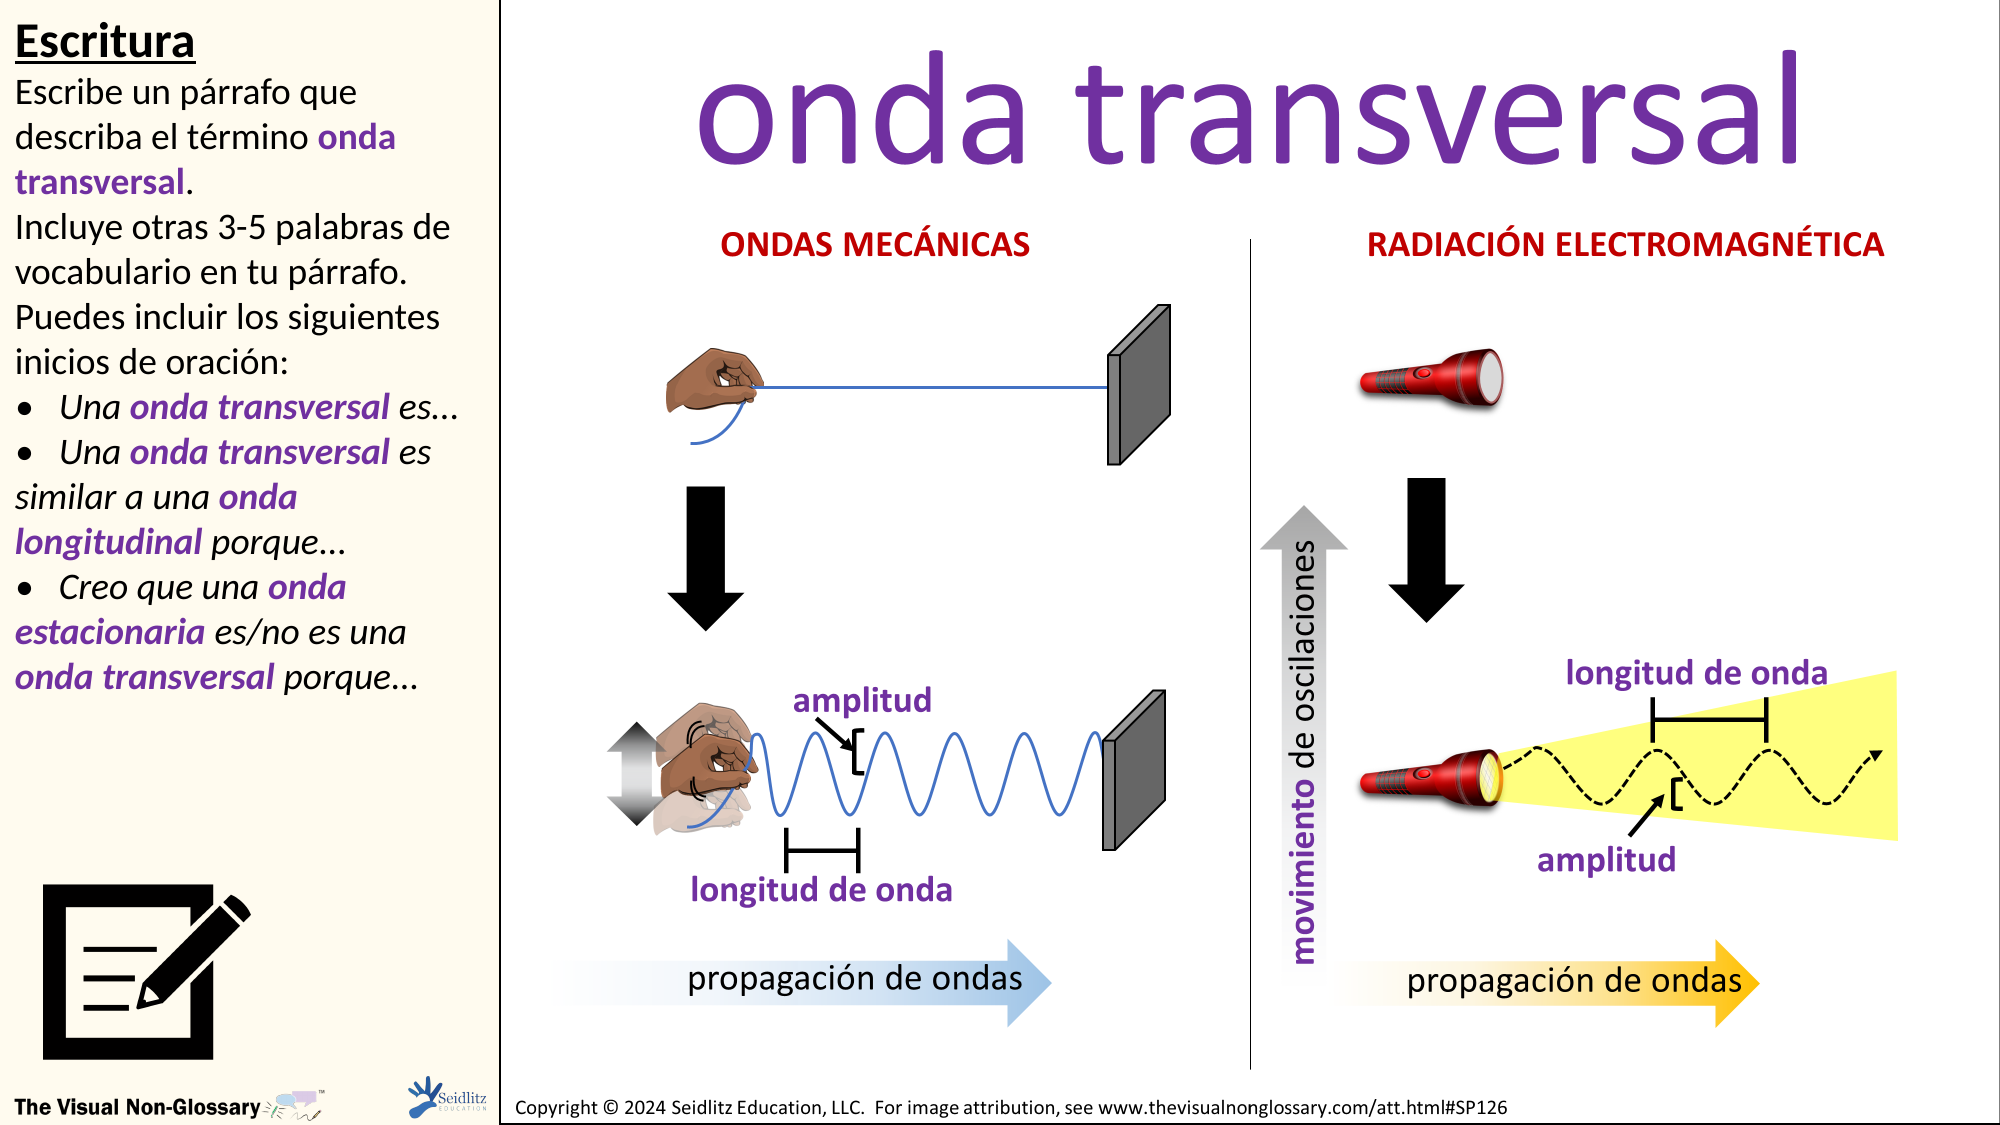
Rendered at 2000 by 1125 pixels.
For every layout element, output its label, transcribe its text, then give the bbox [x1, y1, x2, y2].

picture [43, 868, 251, 1076]
picture [0, 1084, 328, 1125]
text_box Escritura [0, 0, 497, 59]
text_box Escribe un párrafo que describa el término onda transversal. Incluye otras 3-5 palabras de vocabulario en tu párrafo. Puedes incluir los siguientes inicios de oración:​ ​• Una onda transversal es... • Una onda transversal es similar a una onda longitudinal porque... • Creo que una onda estacionaria es/no es una onda transversal porque... [0, 59, 494, 705]
picture [499, 0, 2000, 1125]
picture [403, 1073, 495, 1125]
